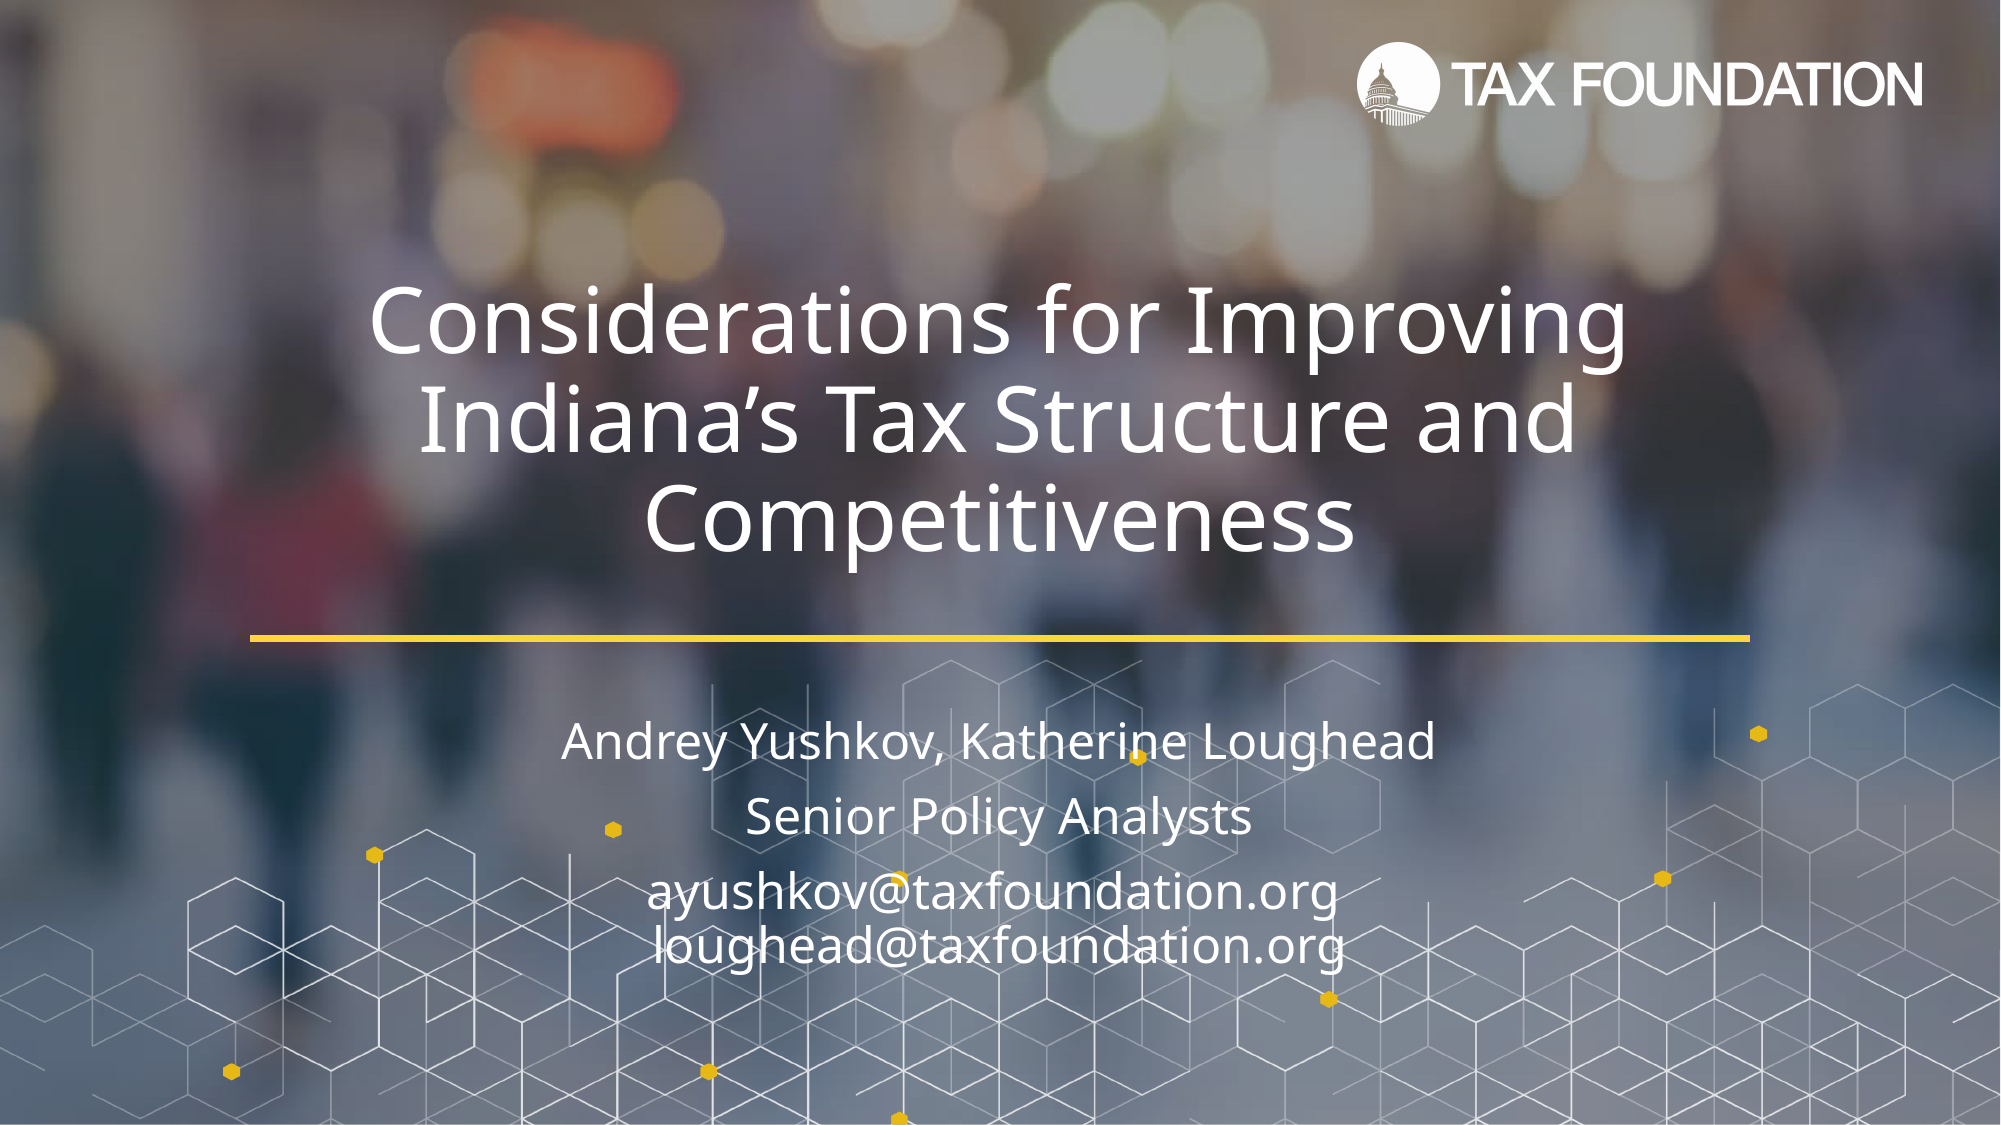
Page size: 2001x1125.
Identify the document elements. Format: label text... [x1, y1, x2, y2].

subtitle Andrey Yushkov, Katherine Loughead Senior Policy Analysts ayushkov@taxfoundation.org loughead@taxfoundation.org [249, 709, 1750, 1012]
title Considerations for Improving Indiana’s Tax Structure and Competitiveness [249, 255, 1750, 580]
picture [0, 0, 2001, 1125]
